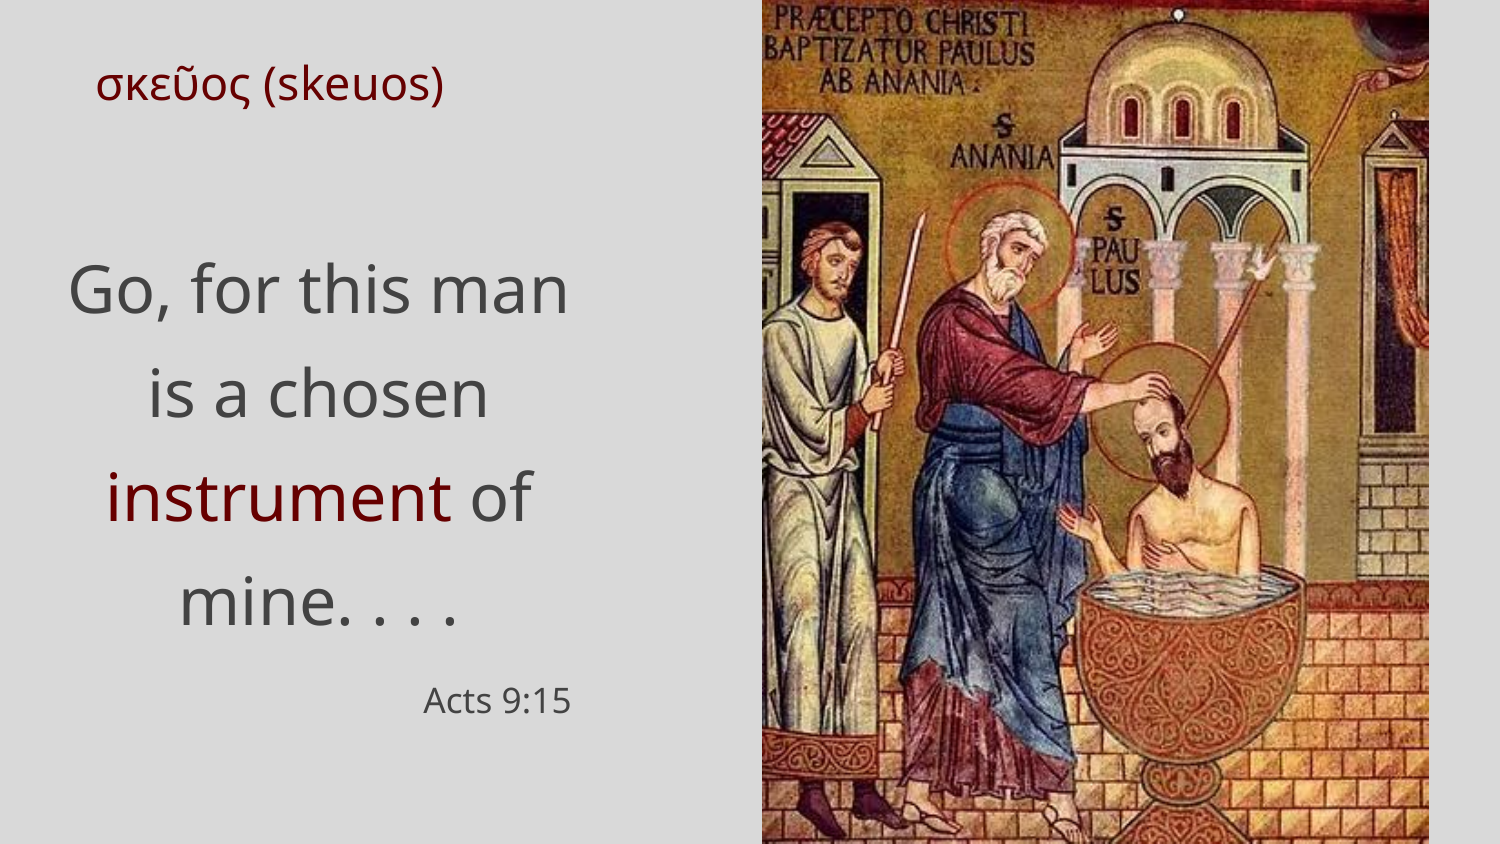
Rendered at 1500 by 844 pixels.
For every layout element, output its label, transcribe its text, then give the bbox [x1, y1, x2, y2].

picture [761, 0, 1429, 844]
title σκεῦος (skeuos) [80, 35, 756, 130]
list Go, for this man is a chosen instrument of mine. . . . Acts 9:15 [51, 214, 588, 775]
